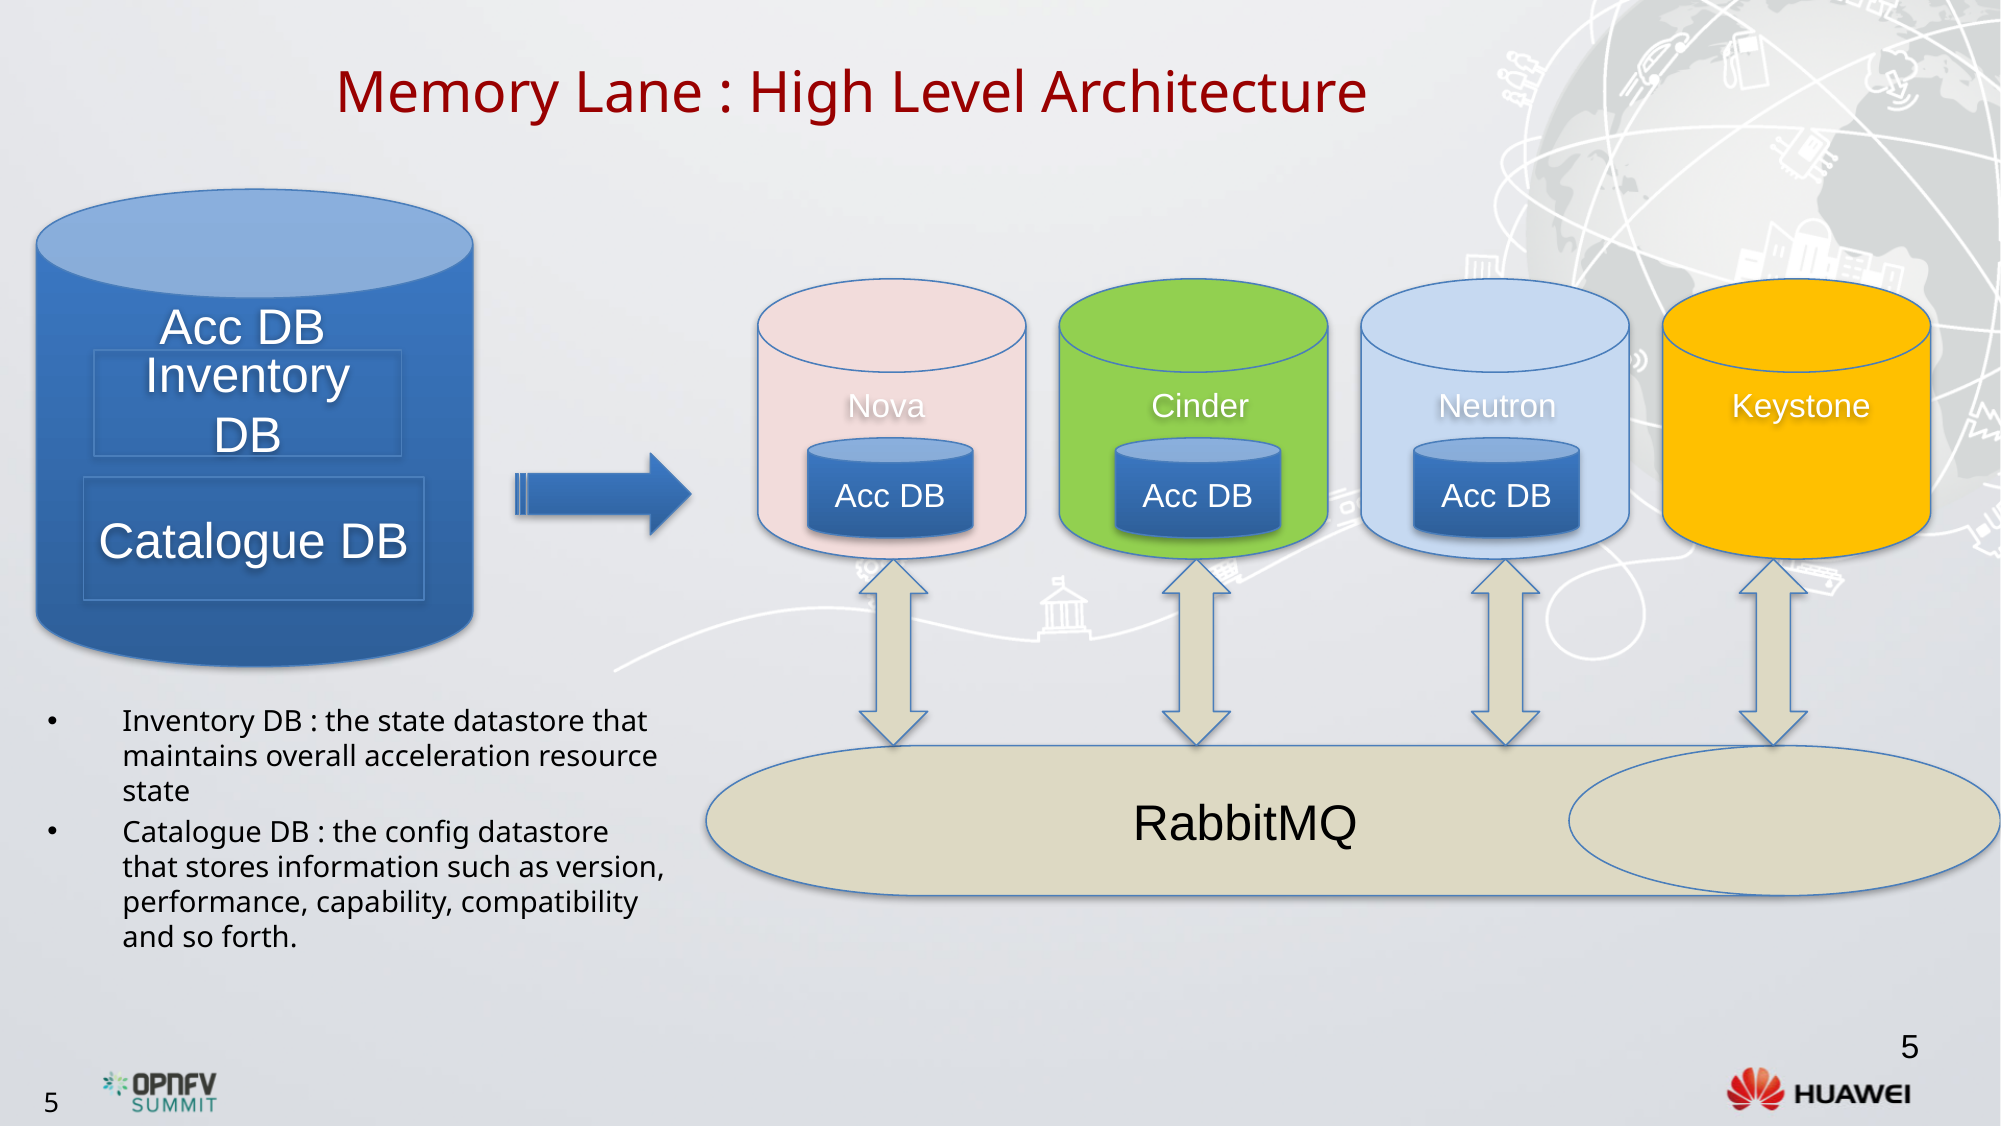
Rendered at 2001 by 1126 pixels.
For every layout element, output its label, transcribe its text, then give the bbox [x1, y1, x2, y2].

title Memory Lane : High Level Architecture [36, 45, 1683, 134]
text_box Acc DB [1114, 437, 1282, 539]
text_box [1058, 278, 1329, 560]
text_box [1738, 558, 1809, 747]
text_box [1161, 558, 1232, 747]
text_box [1470, 558, 1541, 747]
text_box [858, 558, 929, 747]
list Inventory DB : the state datastore that maintains overall acceleration resource state Catalogue DB : the config datastore that stores information such as version, performance, capability, compatibility and so forth. [27, 692, 692, 1049]
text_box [36, 188, 473, 667]
slide_number 5 [1807, 1005, 1940, 1085]
text_box Acc DB [1413, 437, 1580, 539]
text_box Acc DB [807, 437, 974, 539]
text_box [1360, 278, 1630, 560]
text_box [757, 278, 1027, 560]
text_box [1661, 278, 1932, 560]
text_box RabbitMQ [705, 744, 2001, 897]
picture [0, 0, 2001, 1126]
text_box Keystone [1702, 371, 1901, 439]
text_box [527, 452, 692, 536]
text_box [515, 473, 519, 515]
text_box Cinder [1101, 371, 1300, 439]
text_box [520, 473, 526, 515]
text_box Neutron [1398, 371, 1597, 439]
text_box Nova [787, 371, 986, 439]
